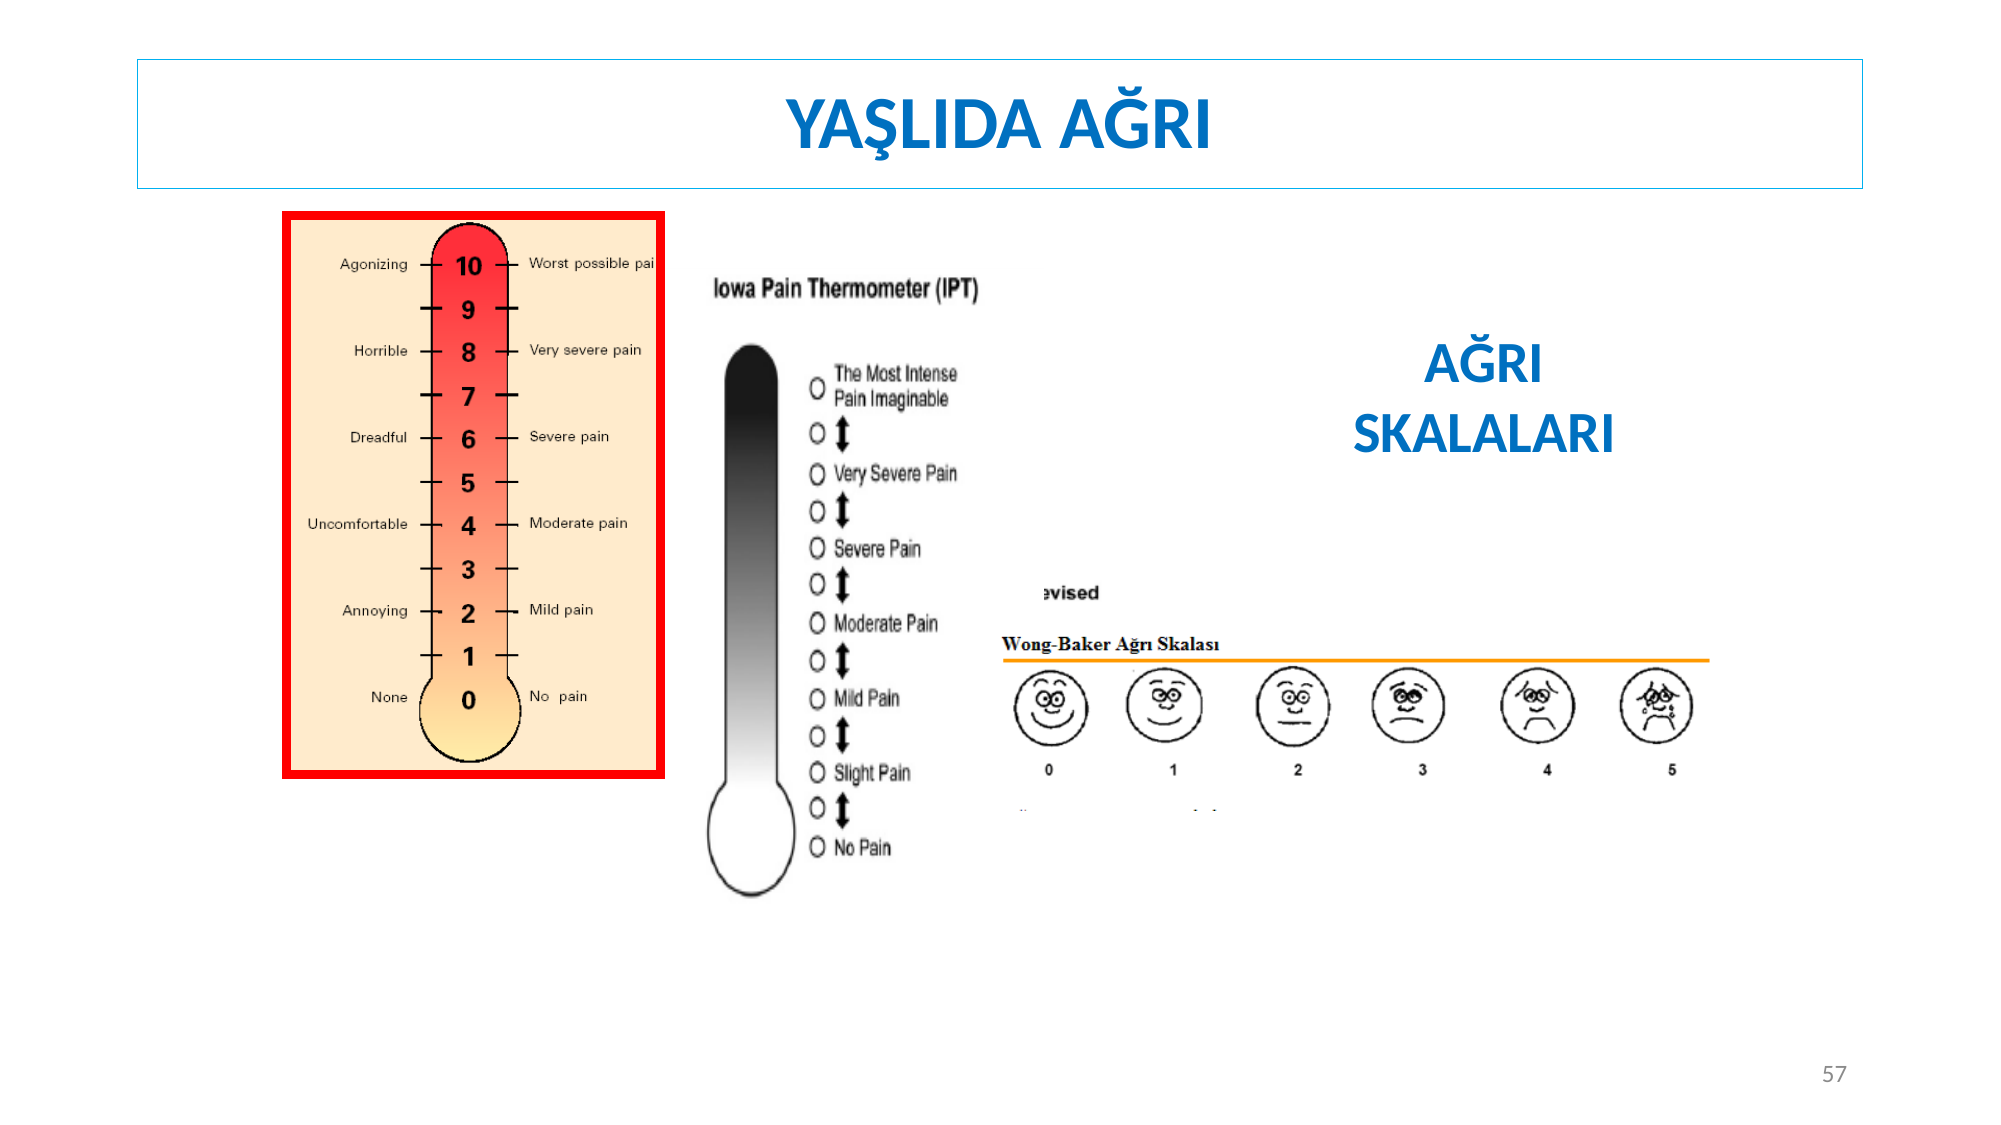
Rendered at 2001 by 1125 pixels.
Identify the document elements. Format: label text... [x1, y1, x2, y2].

text_box AĞRI SKALALARI [1285, 316, 1684, 472]
title YAŞLIDA AĞRI [137, 59, 1863, 189]
picture [291, 220, 1745, 917]
slide_number 57 [1412, 1042, 1863, 1103]
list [1044, 560, 1297, 609]
